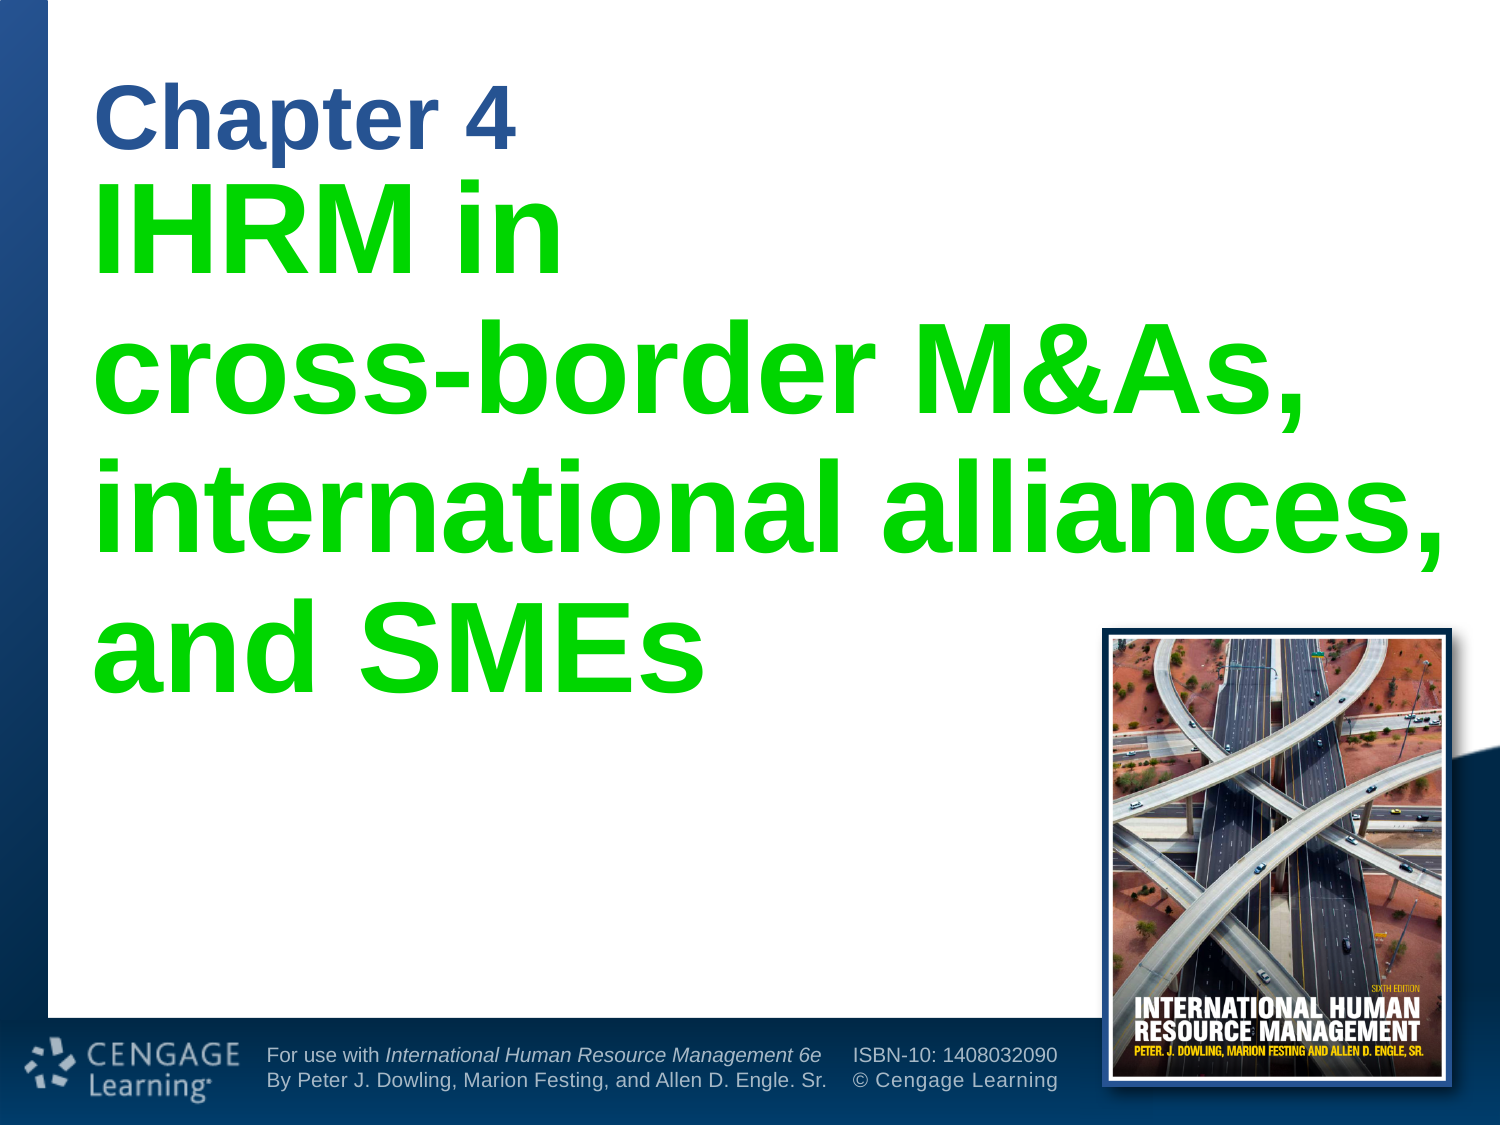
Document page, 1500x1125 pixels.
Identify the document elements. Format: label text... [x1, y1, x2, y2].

title IHRM in cross-border M&As, international alliances, and SMEs [76, 154, 1500, 718]
picture [0, 718, 1500, 1125]
list Chapter 4 [78, 50, 750, 181]
